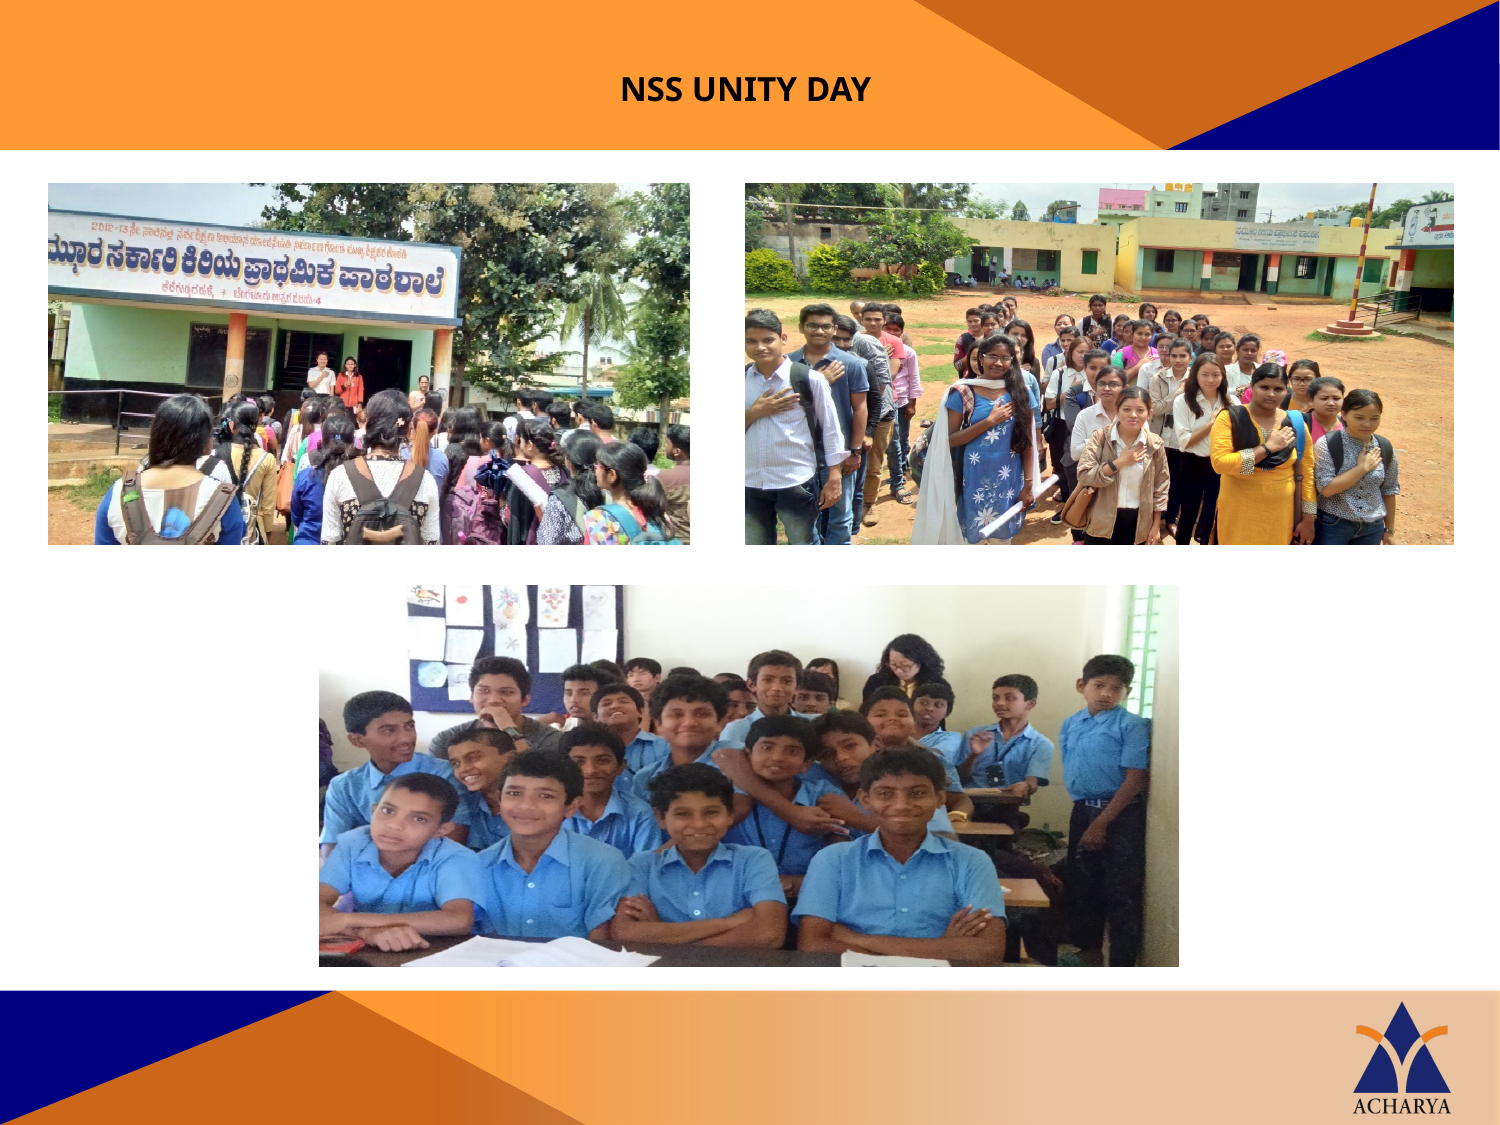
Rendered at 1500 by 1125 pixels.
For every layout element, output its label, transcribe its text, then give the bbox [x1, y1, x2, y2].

picture [318, 584, 1180, 967]
text_box NSS UNITY DAY [604, 60, 887, 116]
picture [48, 183, 690, 546]
picture [1328, 987, 1455, 1125]
picture [745, 183, 1454, 546]
